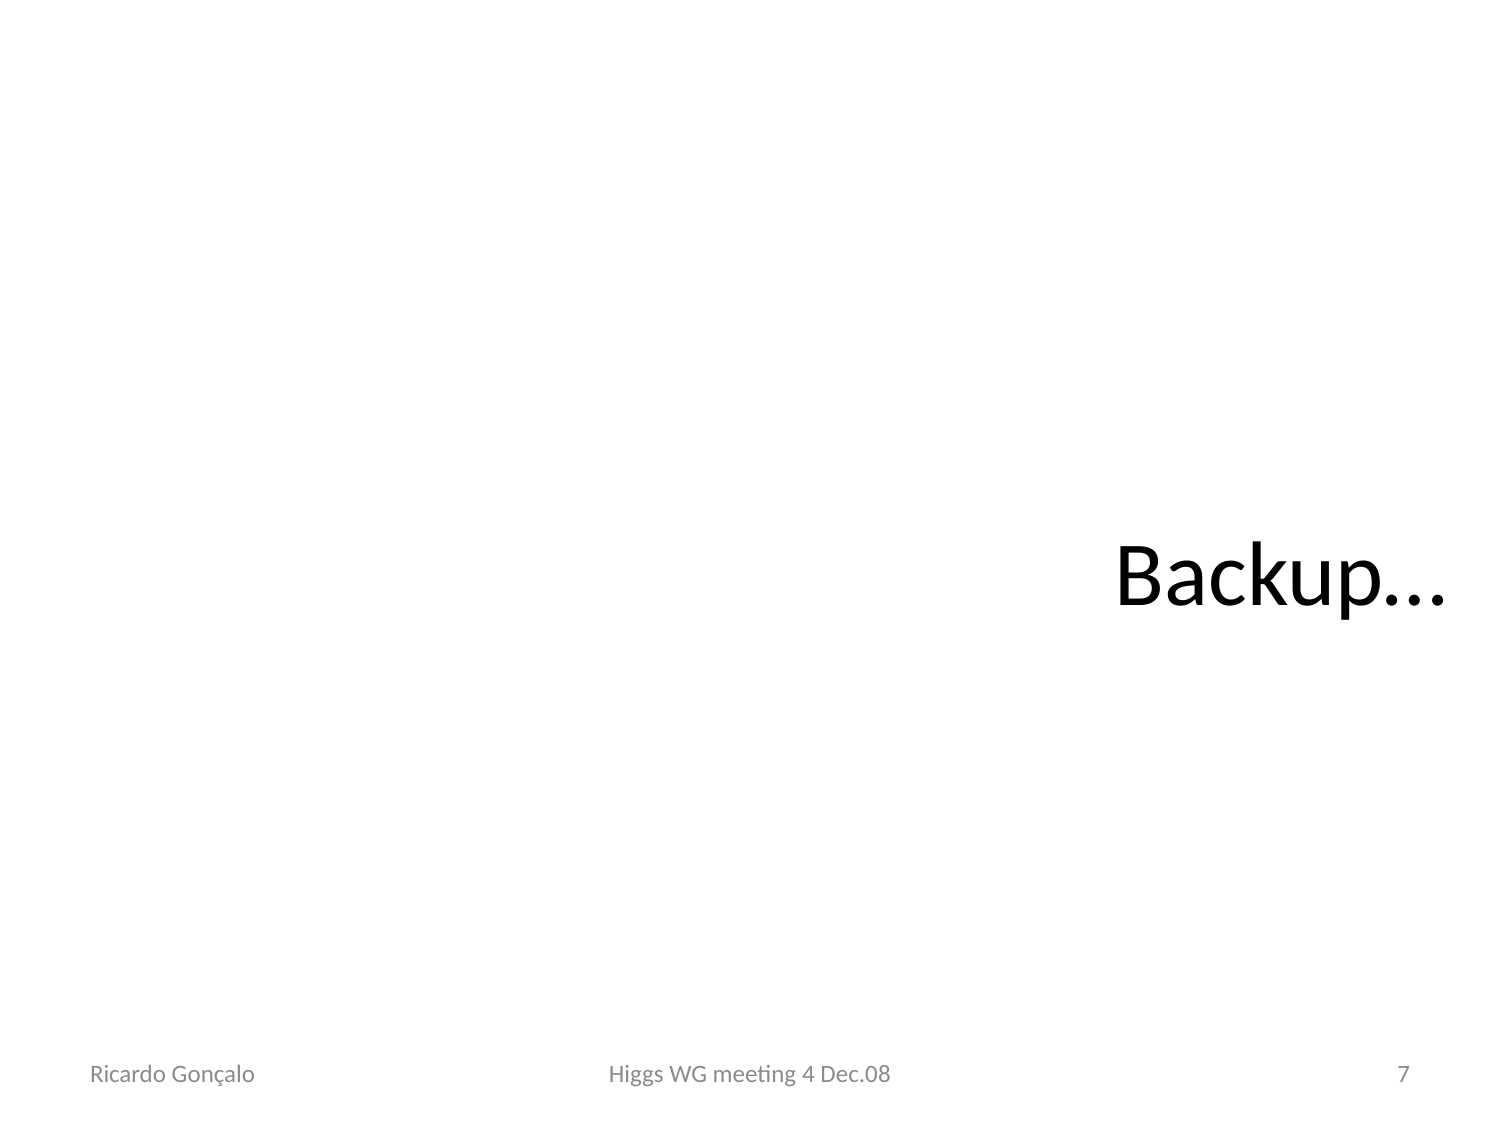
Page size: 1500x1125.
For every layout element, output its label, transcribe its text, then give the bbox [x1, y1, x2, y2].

footer Higgs WG meeting 4 Dec.08 [512, 1042, 988, 1103]
title Backup… [112, 474, 1463, 663]
slide_number 7 [1074, 1042, 1425, 1103]
slide_number Ricardo Gonçalo [75, 1042, 425, 1103]
